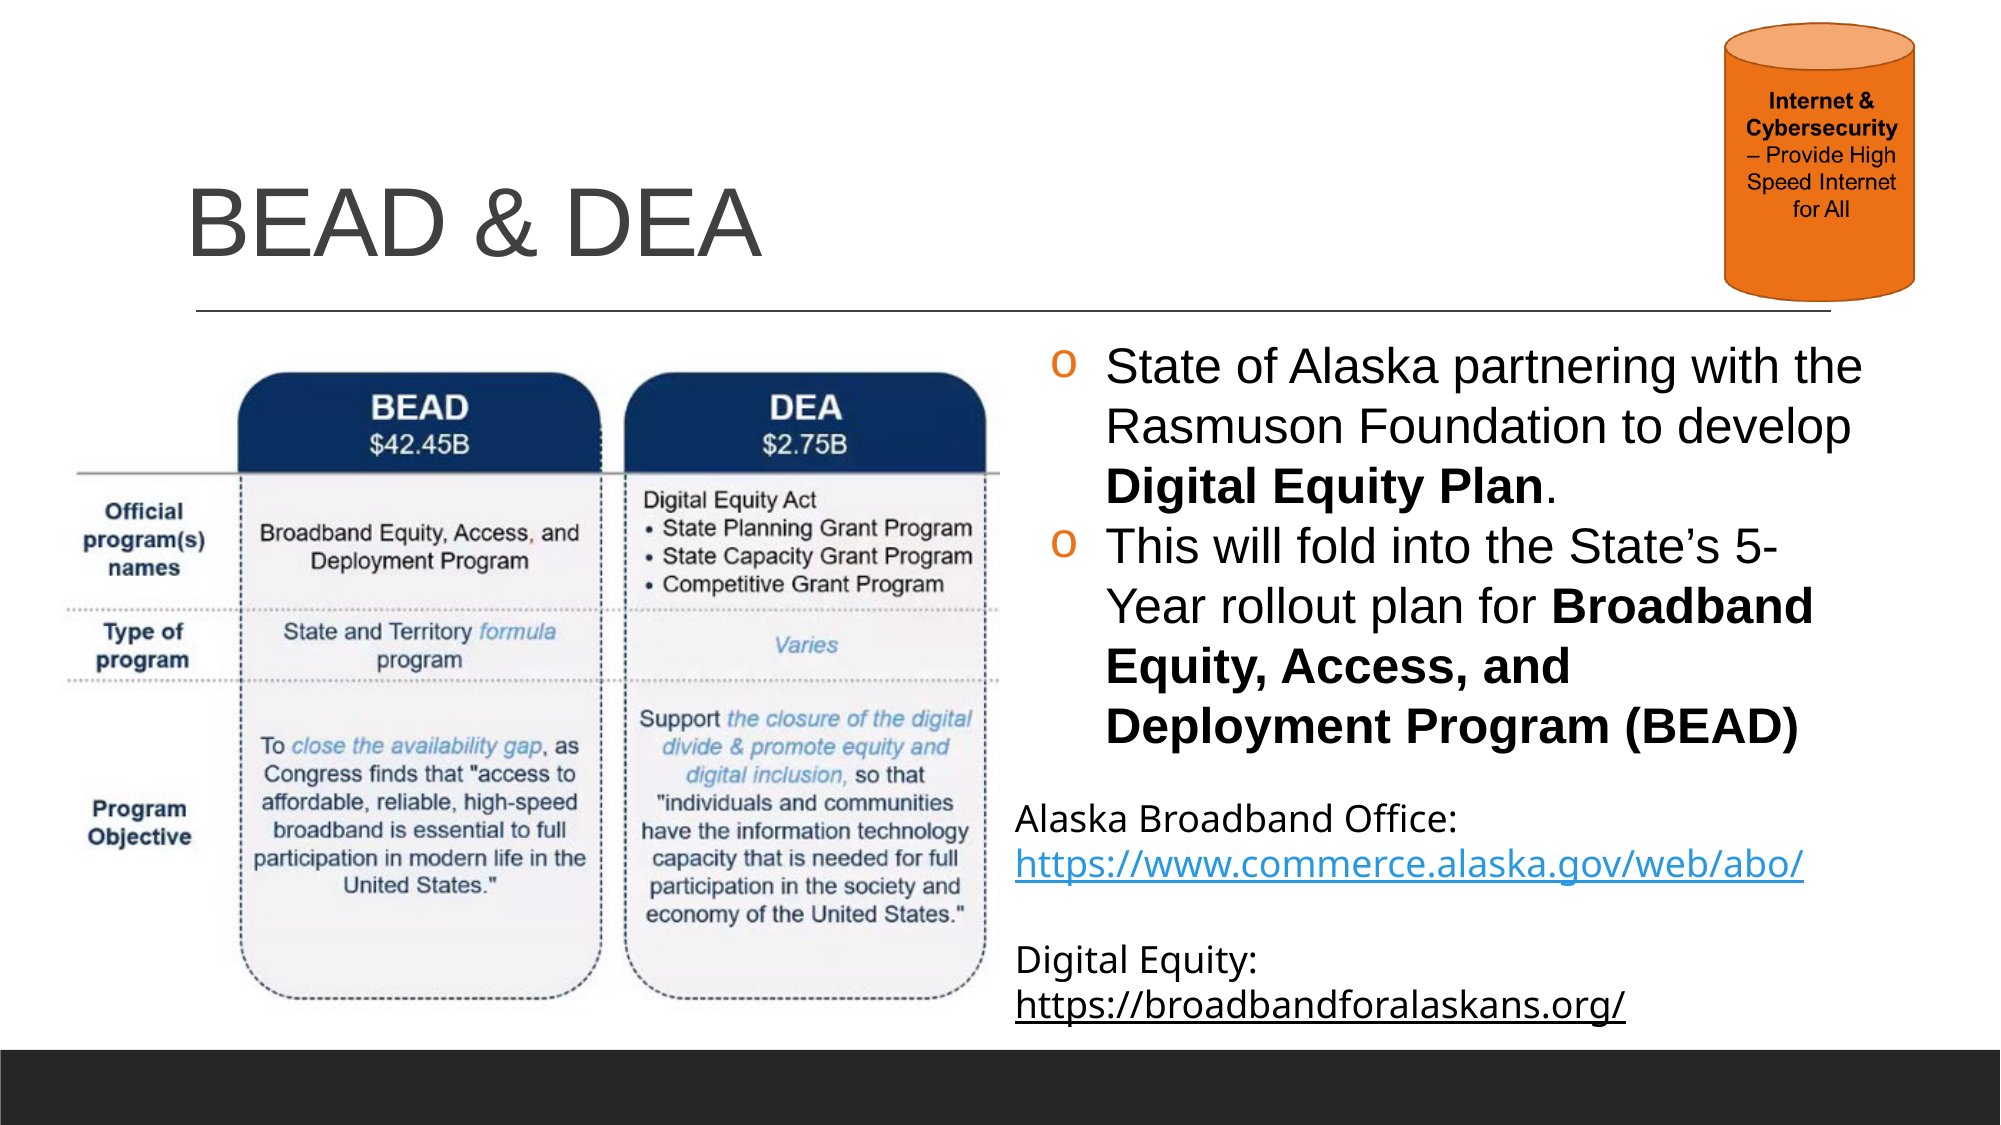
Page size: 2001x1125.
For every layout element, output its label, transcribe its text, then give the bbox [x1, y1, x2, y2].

text_box Alaska Broadband Office: https://www.commerce.alaska.gov/web/abo/ Digital Equity: https://broadbandforalaskans.org/ [999, 787, 2000, 1039]
title BEAD & DEA [170, 47, 1721, 285]
picture [1724, 21, 1916, 303]
text_box State of Alaska partnering with the Rasmuson Foundation to develop Digital Equity Plan. This will fold into the State’s 5-Year rollout plan for Broadband Equity, Access, and Deployment Program (BEAD) [1034, 326, 1885, 762]
picture [59, 324, 1001, 1026]
